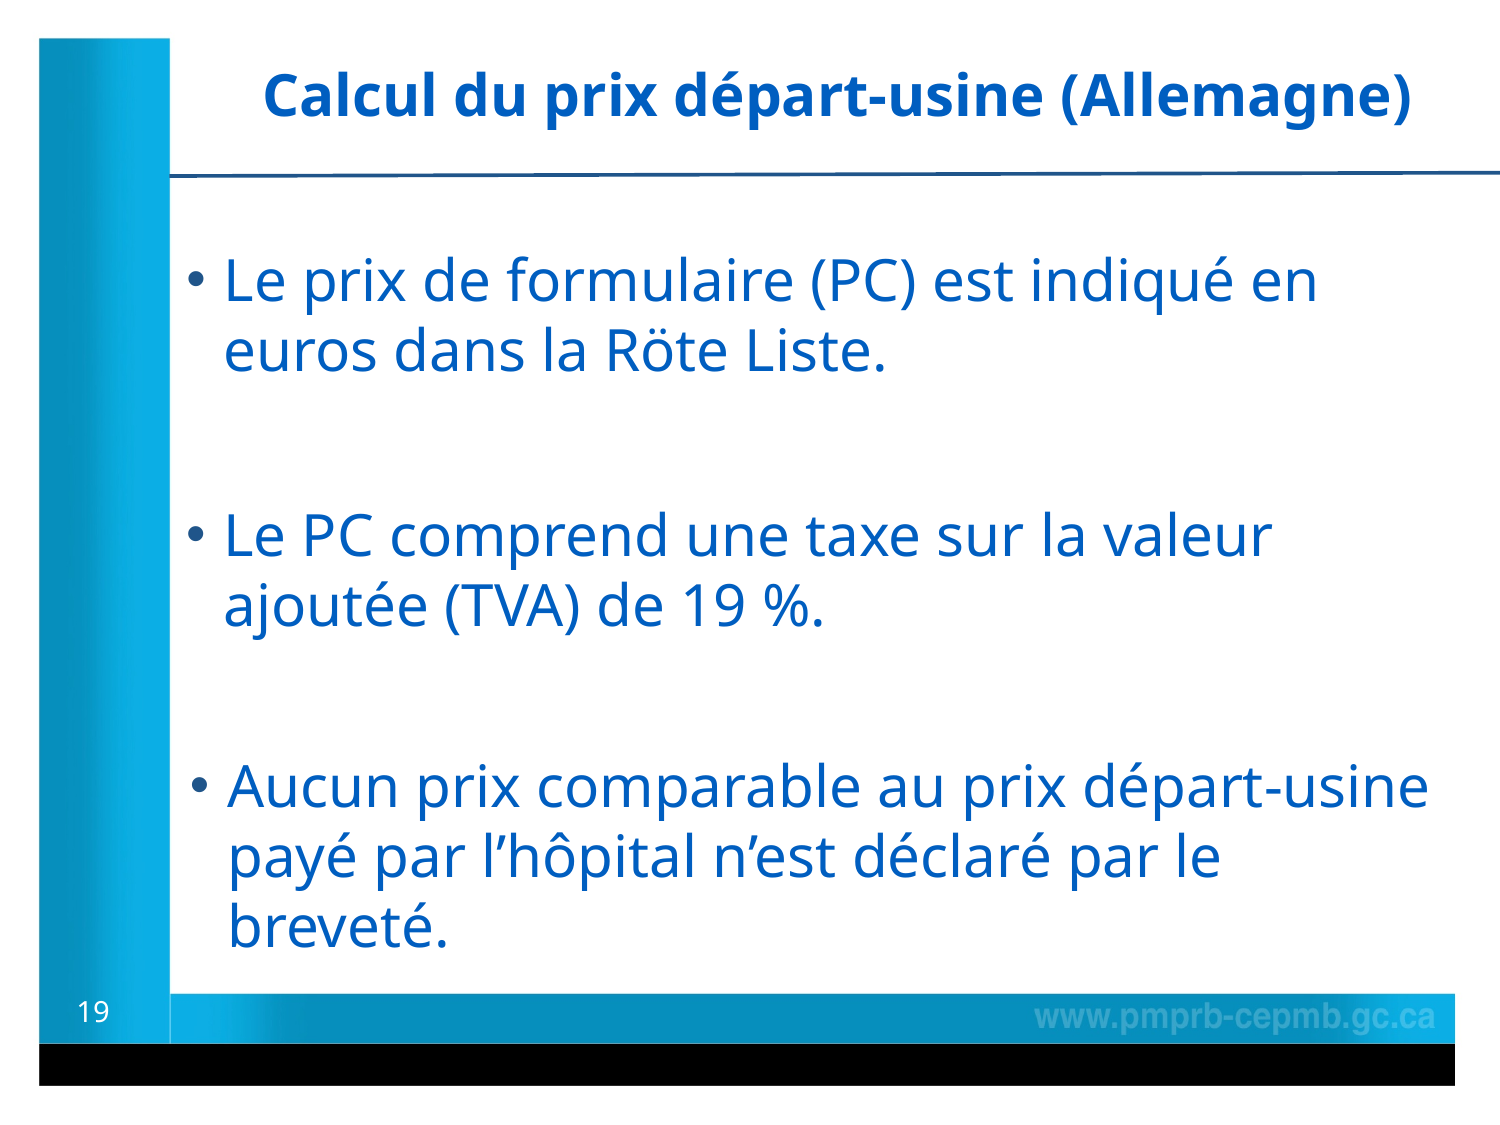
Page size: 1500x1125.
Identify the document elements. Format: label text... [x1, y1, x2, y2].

text_box Aucun prix comparable au prix départ-usine payé par l’hôpital n’est déclaré par le breveté. [174, 741, 1463, 894]
slide_number 19 [24, 962, 126, 1041]
list Le prix de formulaire (PC) est indiqué en euros dans la Röte Liste. [170, 235, 1459, 319]
text_box Le PC comprend une taxe sur la valeur ajoutée (TVA) de 19 %. [171, 490, 1459, 569]
text_box Calcul du prix départ-usine (Allemagne) [174, 66, 1500, 161]
picture [0, 0, 1500, 1125]
